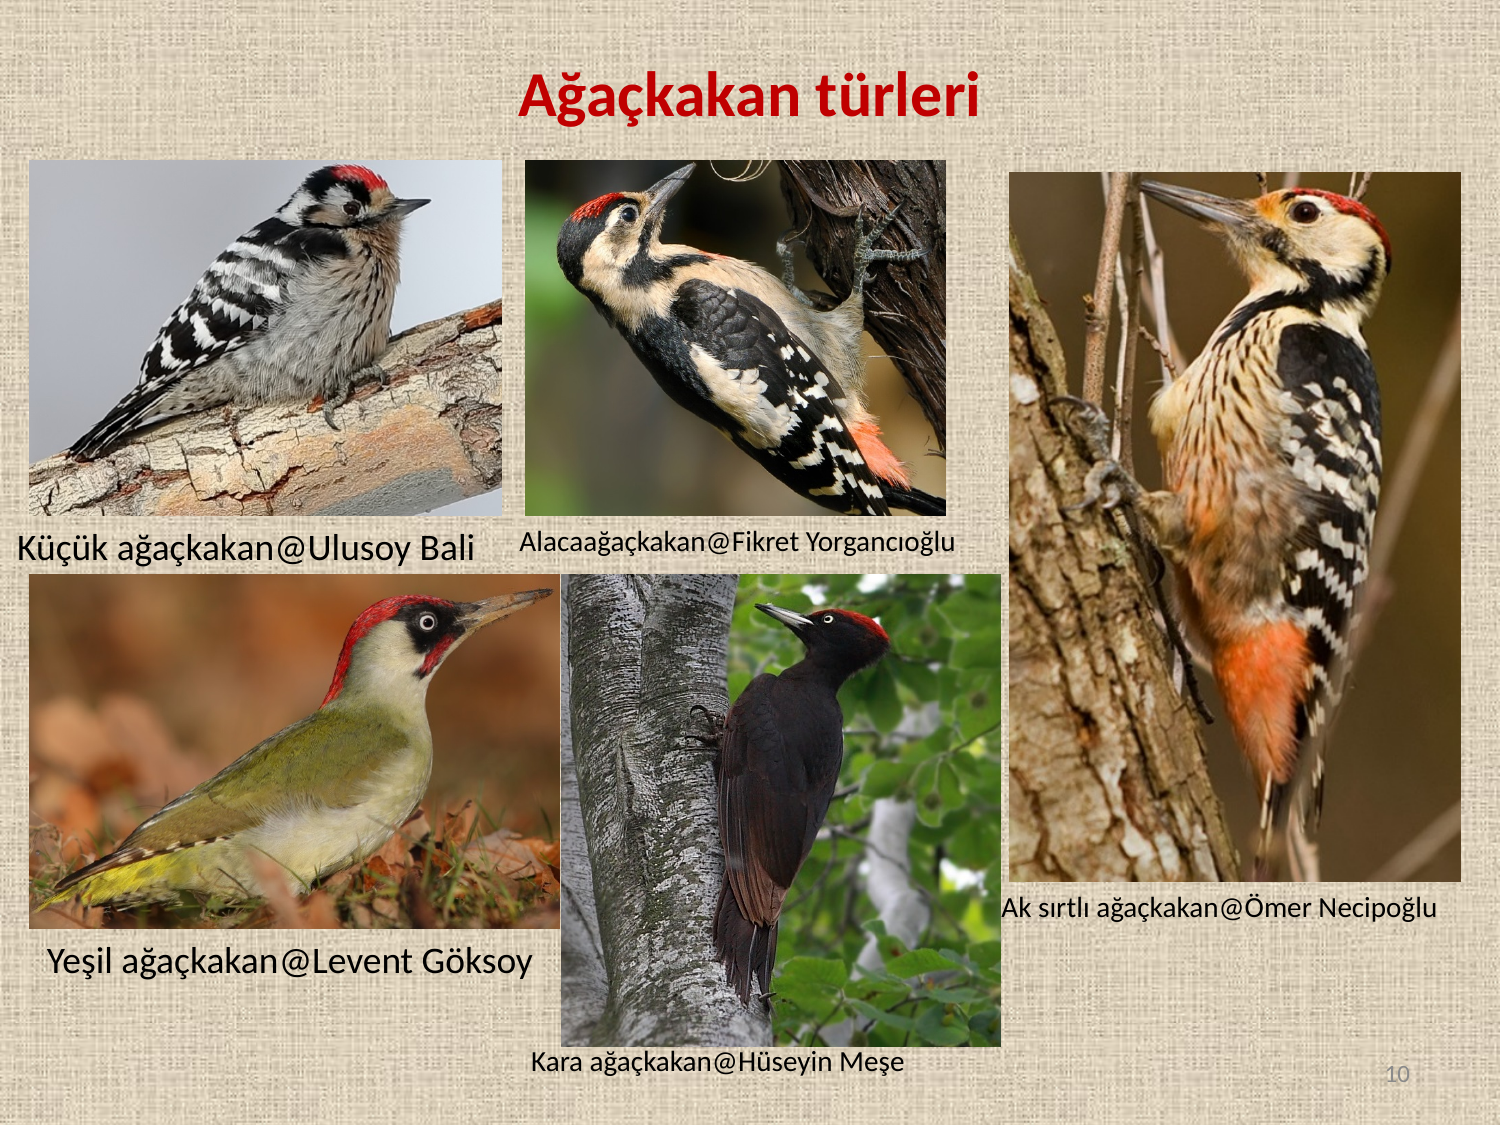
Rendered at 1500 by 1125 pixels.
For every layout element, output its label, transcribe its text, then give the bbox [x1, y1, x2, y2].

slide_number 10 [1074, 1042, 1425, 1103]
text_box Alacaağaçkakan@Fikret Yorgancıoğlu [504, 515, 971, 565]
picture [0, 0, 1500, 1125]
text_box Küçük ağaçkakan@Ulusoy Bali [2, 515, 491, 575]
text_box Ak sırtlı ağaçkakan@Ömer Necipoğlu [1005, 887, 1453, 932]
text_box Kara ağaçkakan@Hüseyin Meşe [516, 1034, 920, 1085]
text_box Yeşil ağaçkakan@Levent Göksoy [32, 937, 549, 989]
title Ağaçkakan türleri [75, 45, 1425, 138]
